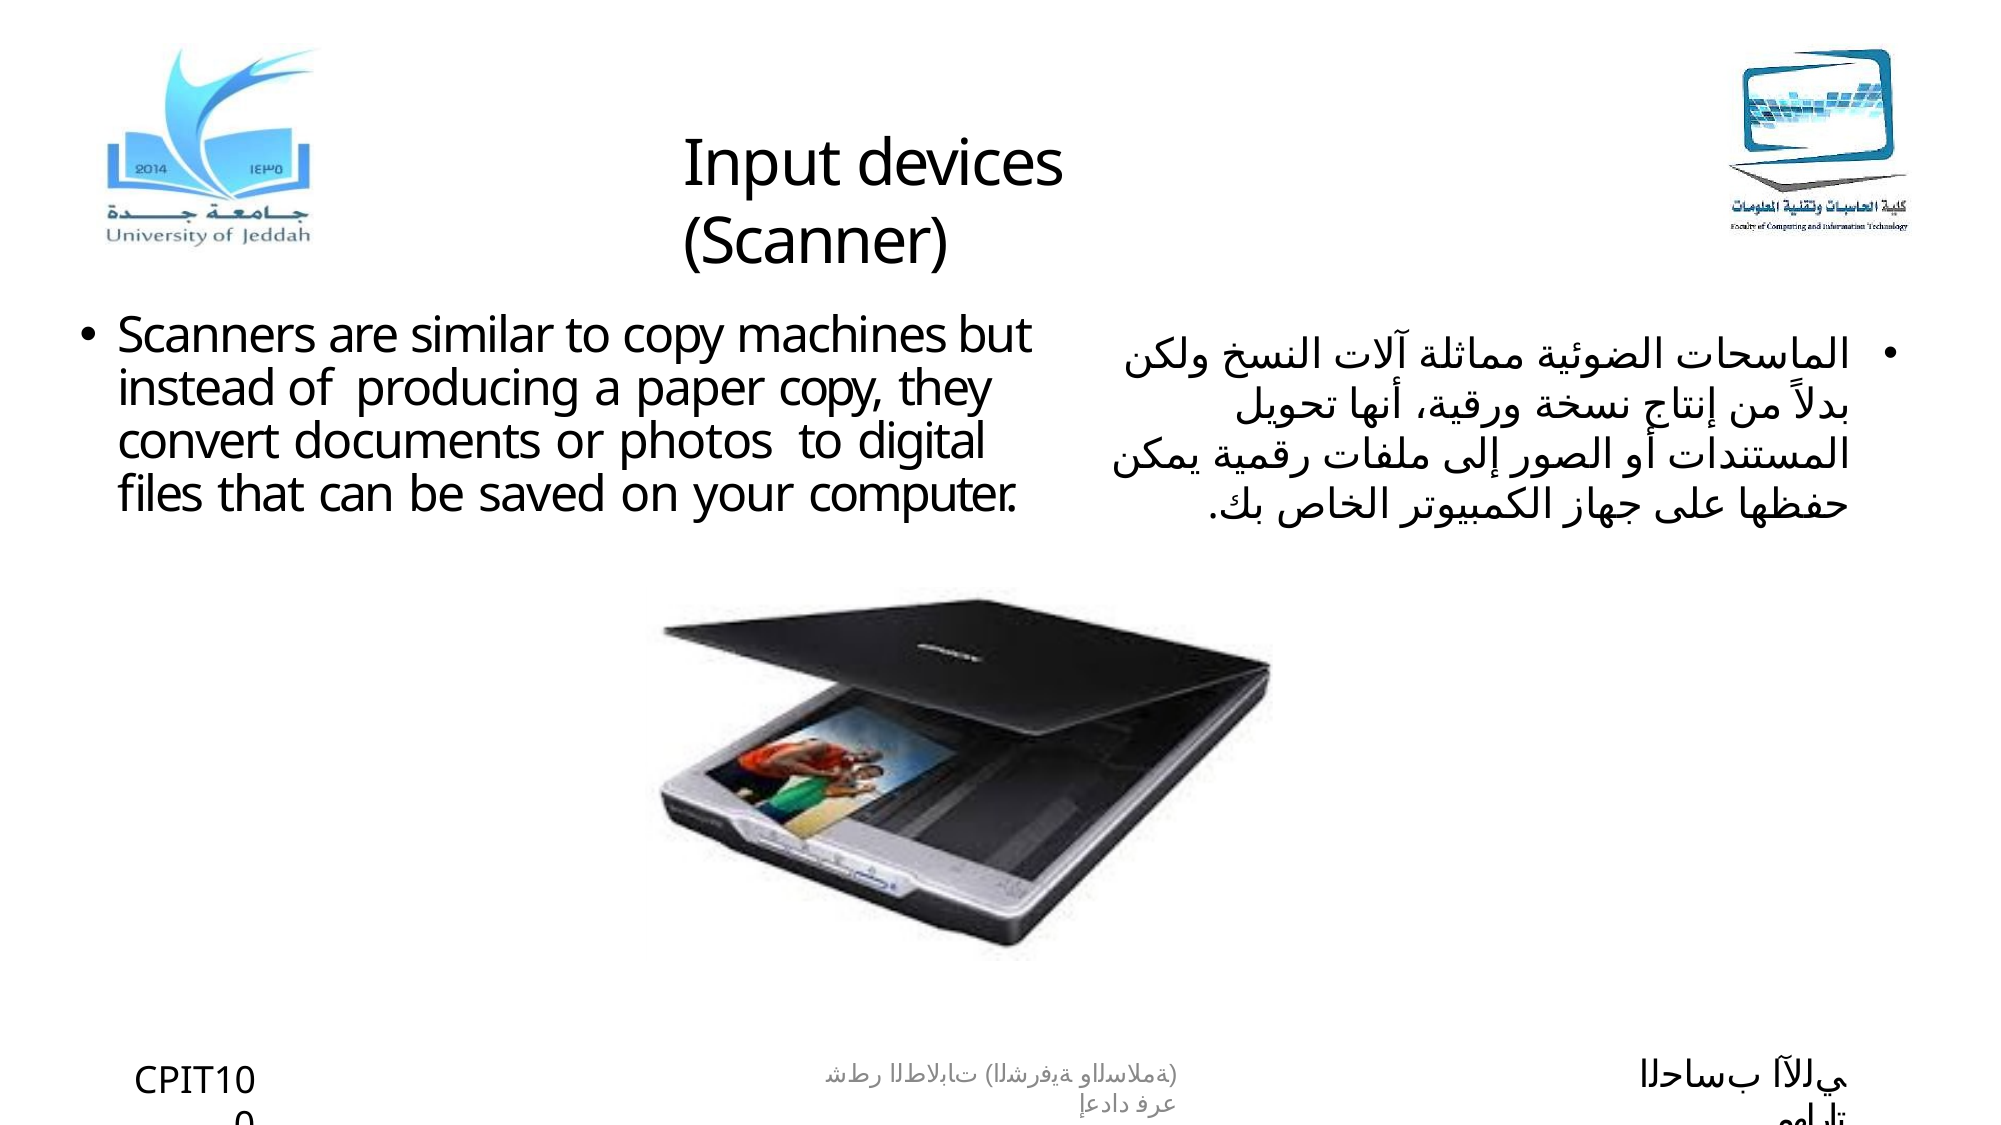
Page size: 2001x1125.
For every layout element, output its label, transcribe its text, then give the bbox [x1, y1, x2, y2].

picture [96, 43, 322, 253]
text_box ﻲﻟﻵا بﺳﺎﺣﻟا تارﺎﮭﻣ [1583, 1051, 1849, 1125]
text_box الماسحات الضوئية مماثلة آلات النسخ ولكن بدلاً من إنتاج نسخة ورقية، أنها تحويل المستندات أو الصور إلى ملفات رقمية يمكن حفظها على جهاز الكمبيوتر الخاص بك. [1074, 319, 1913, 535]
picture [1723, 43, 1912, 237]
slide_number (ﺔﻣﻼﺳﻟاو ﺔﯾﻓرﺷﻟا) تﺎﺑﻟﺎطﻟا رطﺷ عرﻓ دادﻋإ [818, 1057, 1180, 1125]
text_box Scanners are similar to copy machines but instead of producing a paper copy, they convert documents or photos to digital files that can be saved on your computer. [77, 301, 1050, 522]
text_box [645, 587, 1273, 961]
footer CPIT100 [129, 1055, 258, 1125]
title Input devices (Scanner) [683, 118, 1315, 310]
